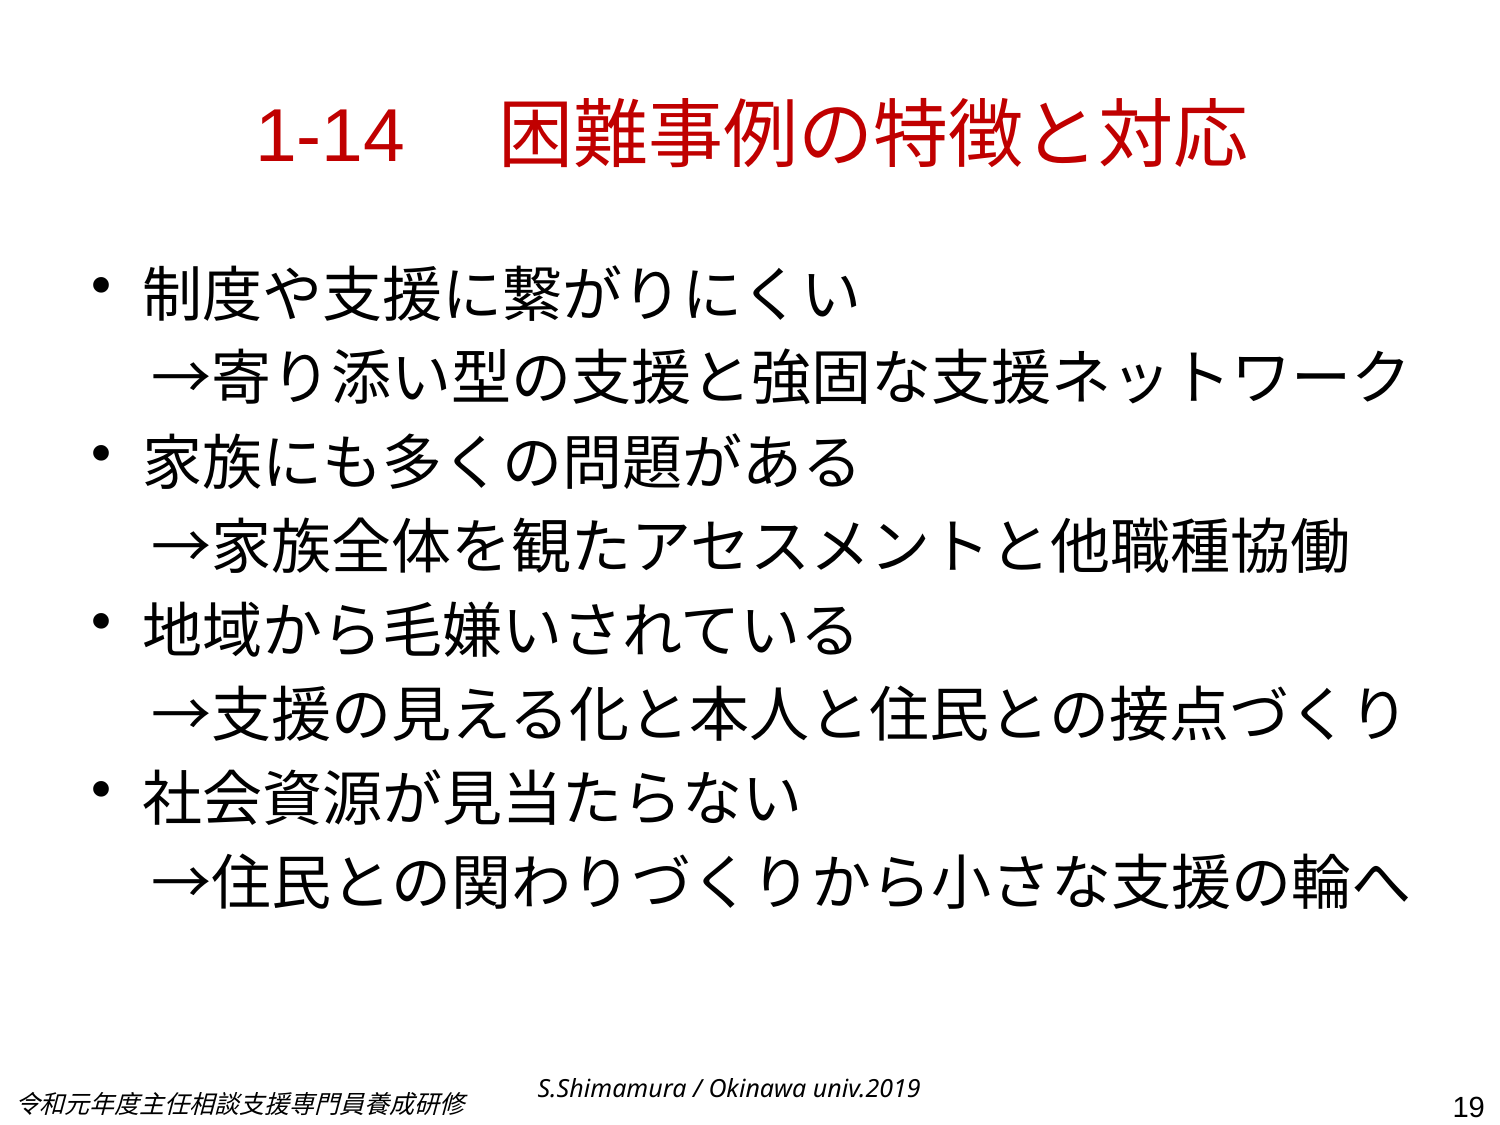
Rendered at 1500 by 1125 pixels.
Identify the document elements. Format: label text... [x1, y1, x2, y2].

list 制度や支援に繋がりにくい →寄り添い型の支援と強固な支援ネットワーク 家族にも多くの問題がある →家族全体を観たアセスメントと他職種協働 地域から毛嫌いされている →支援の見える化と本人と住民との接点づくり 社会資源が見当たらない →住民との関わりづくりから小さな支援の輪へ [76, 248, 1459, 991]
text_box S.Shimamura / Okinawa univ.2019 [522, 1065, 978, 1110]
footer 令和元年度主任相談支援専門員養成研修 [0, 1080, 510, 1125]
slide_number 19 [1149, 1080, 1500, 1125]
title 1-14 困難事例の特徴と対応 [76, 66, 1427, 197]
